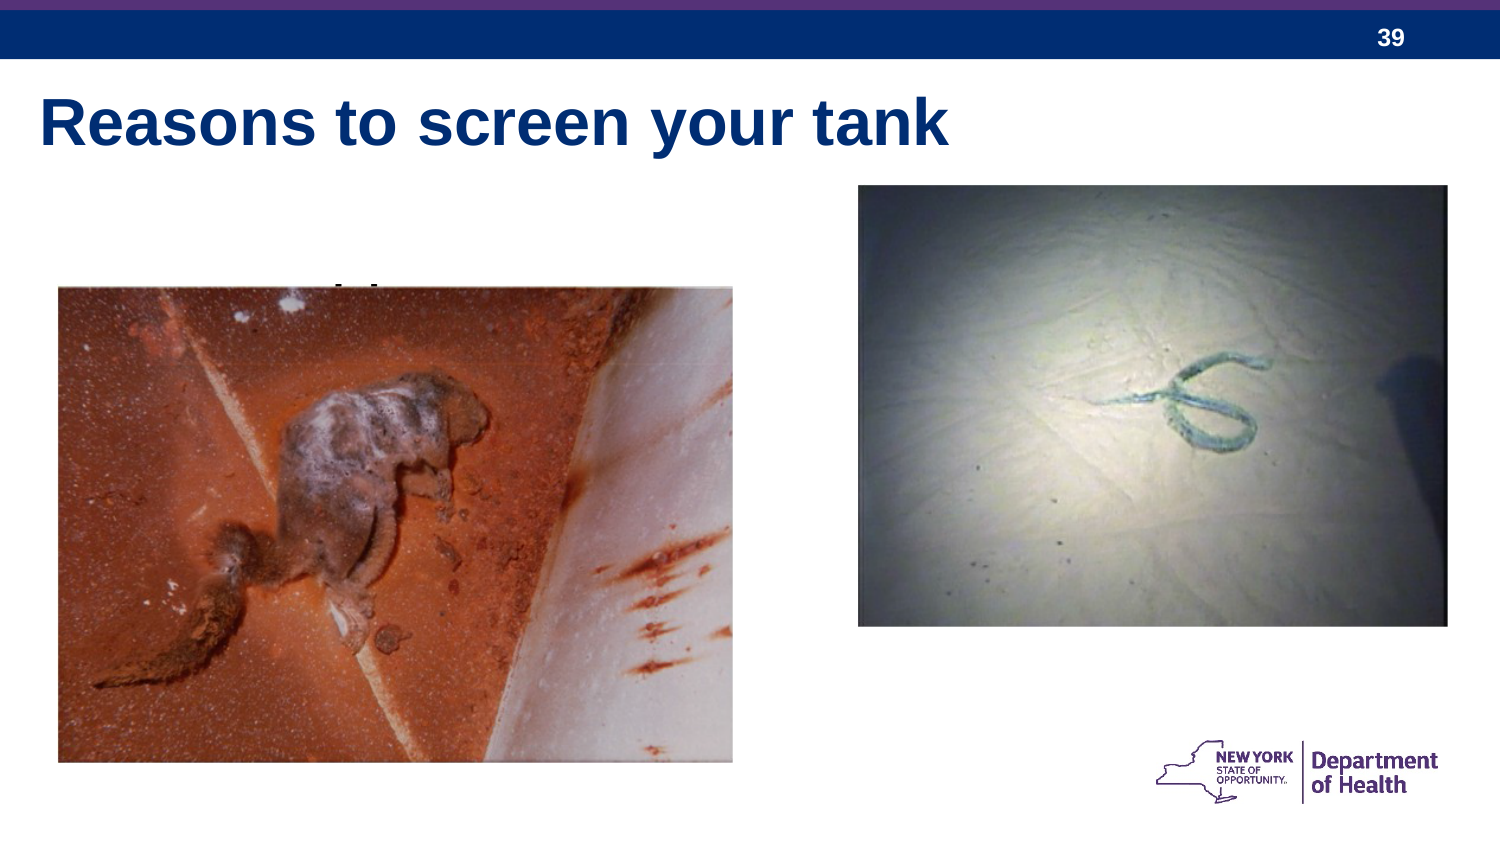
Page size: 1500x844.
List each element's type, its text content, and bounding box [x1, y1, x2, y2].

picture [856, 184, 1448, 627]
picture [1156, 740, 1438, 804]
text_box Reasons to screen your tank [24, 71, 1450, 167]
picture [56, 284, 733, 763]
